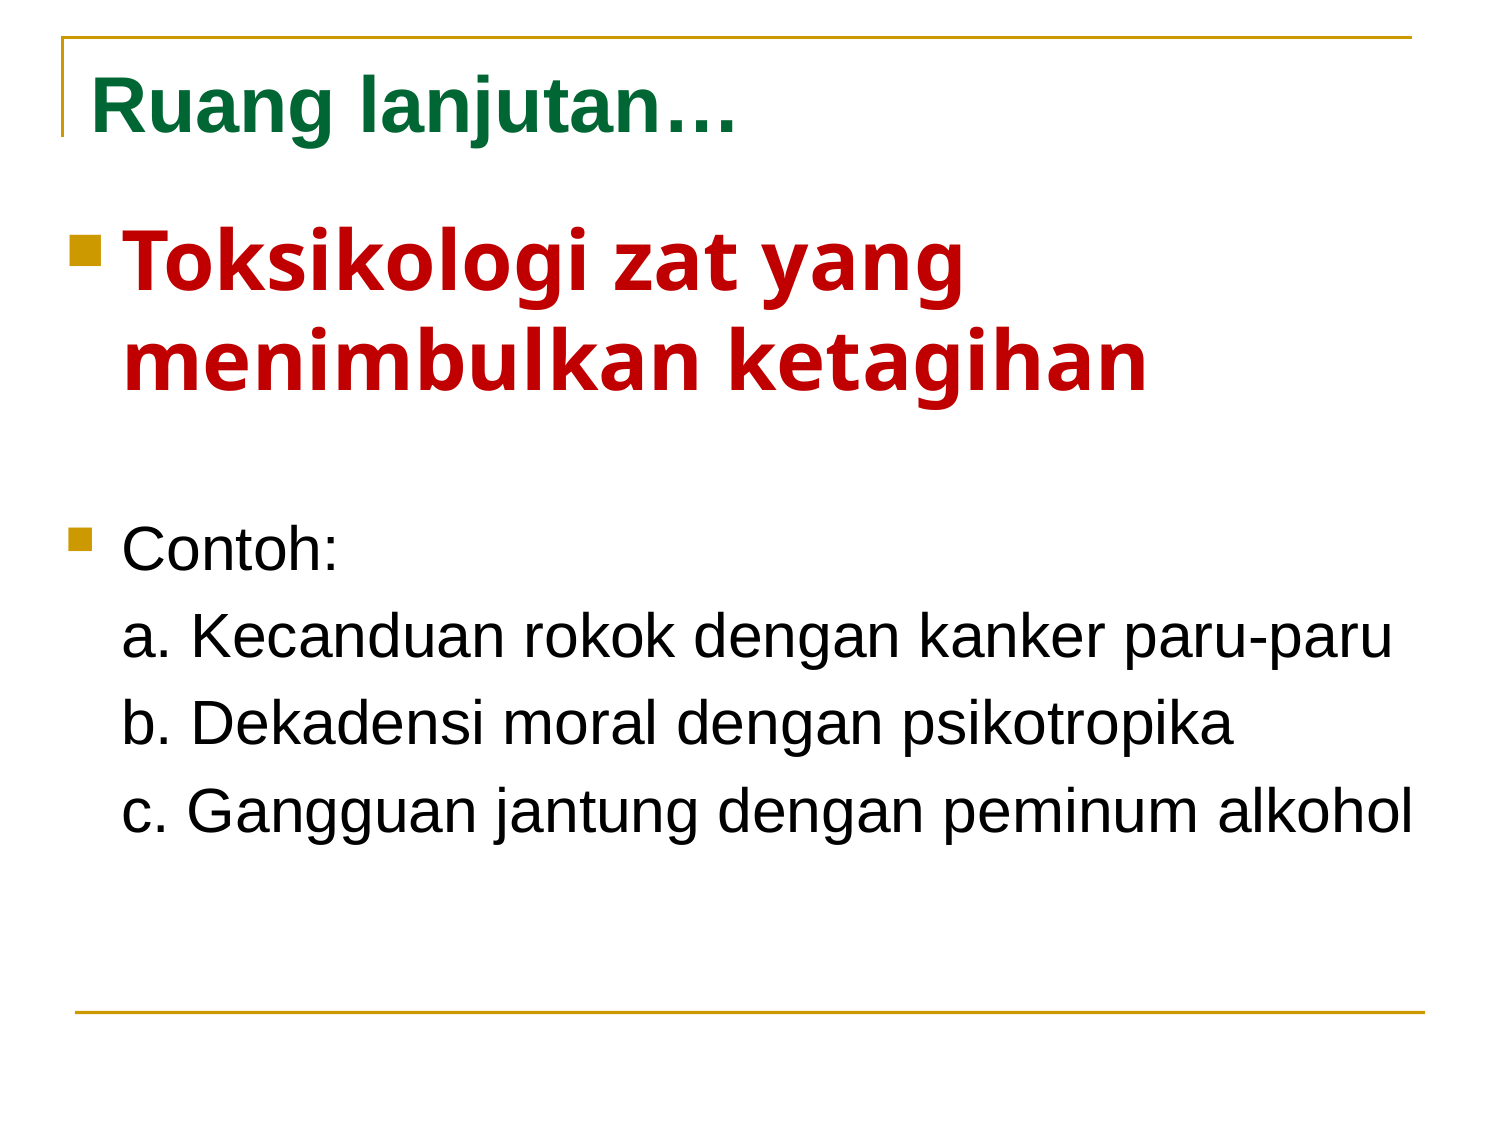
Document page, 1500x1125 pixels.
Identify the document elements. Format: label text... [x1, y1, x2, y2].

list Toksikologi zat yang menimbulkan ketagihan Contoh: a. Kecanduan rokok dengan kanker paru-paru b. Dekadensi moral dengan psikotropika c. Gangguan jantung dengan peminum alkohol [49, 199, 1451, 1006]
title Ruang lanjutan… [74, 45, 1426, 163]
